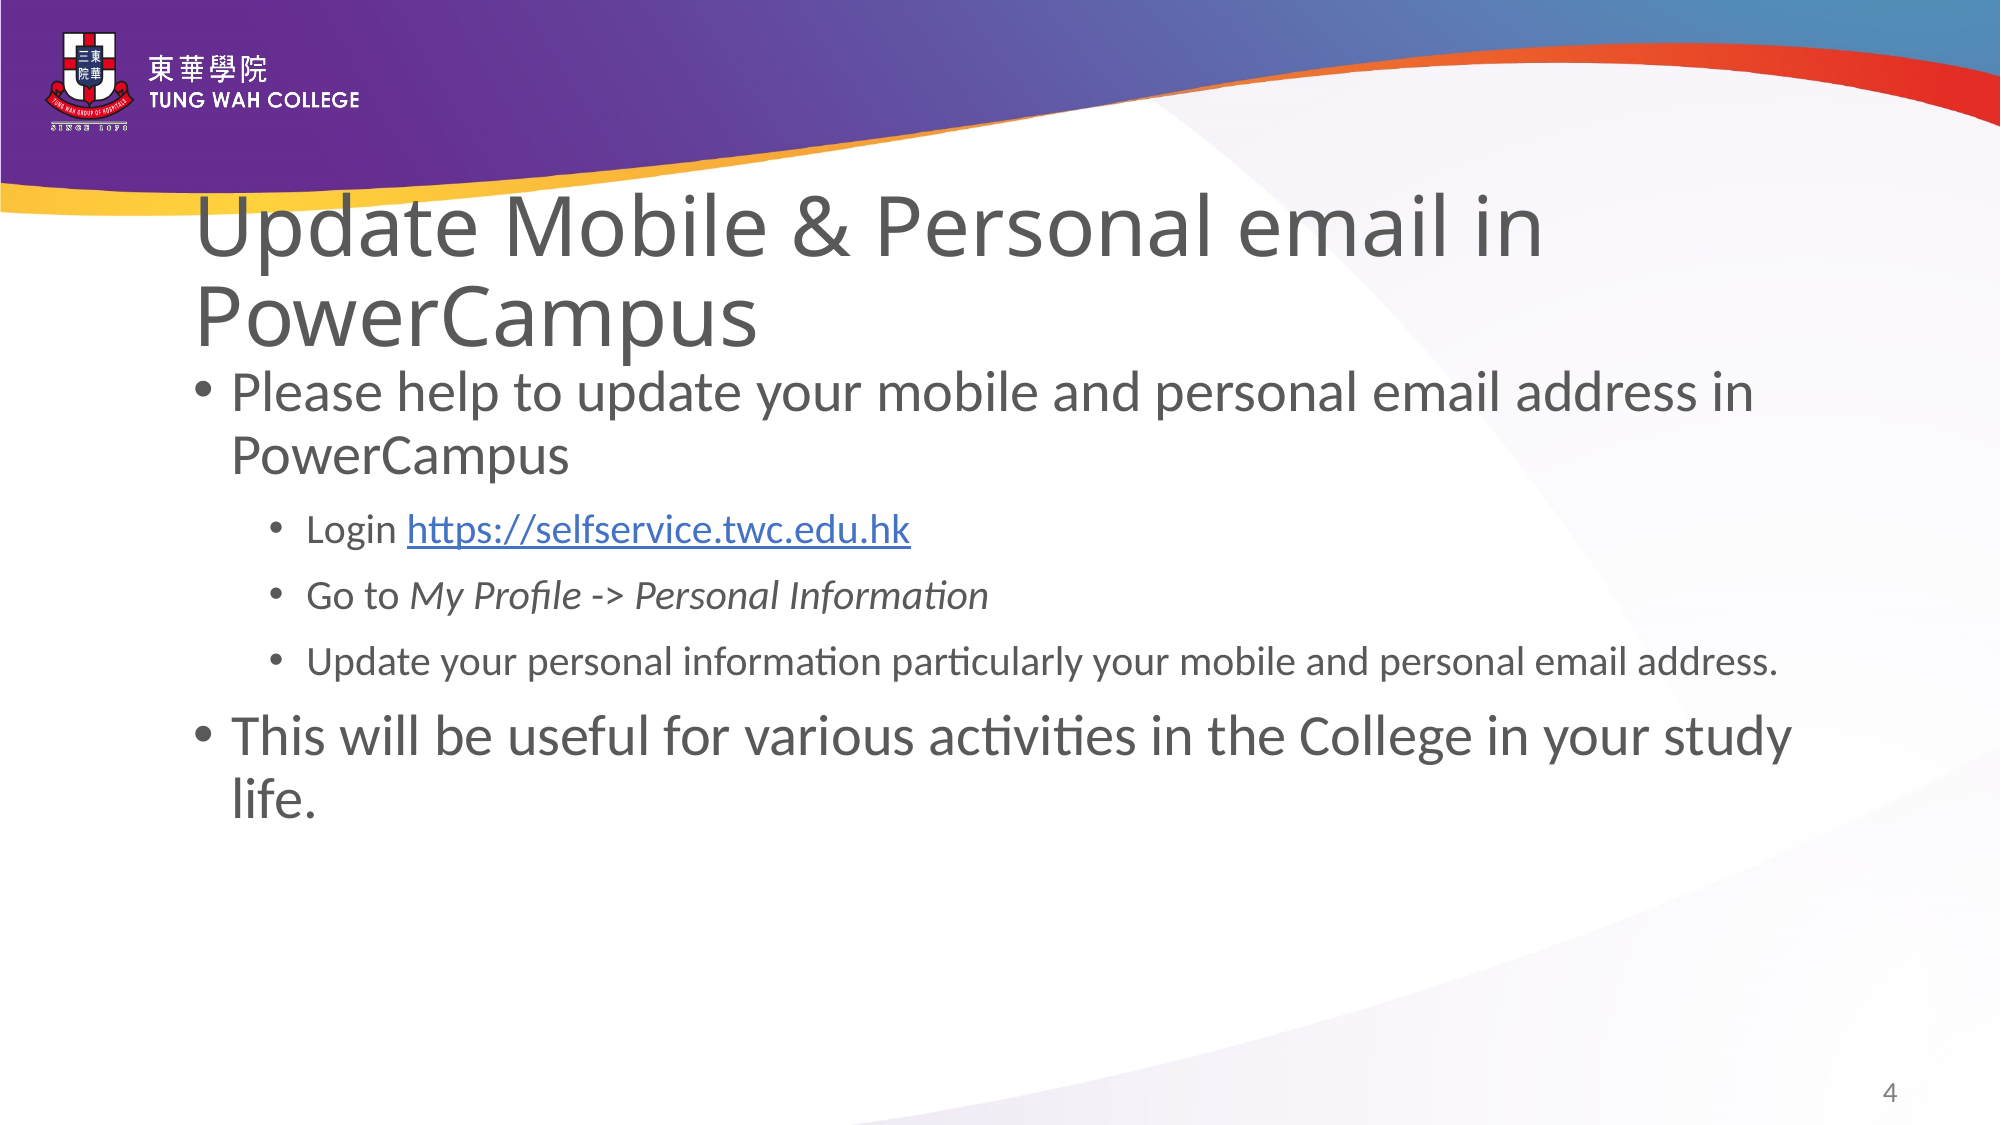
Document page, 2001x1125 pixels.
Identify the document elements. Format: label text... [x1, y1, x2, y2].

title Update Mobile & Personal email in PowerCampus [178, 216, 1904, 334]
list Please help to update your mobile and personal email address in PowerCampus Login https://selfservice.twc.edu.hk Go to My Profile -> Personal Information Update your personal information particularly your mobile and personal email address. This will be useful for various activities in the College in your study life. [178, 353, 1904, 1019]
picture [0, 0, 2000, 1125]
